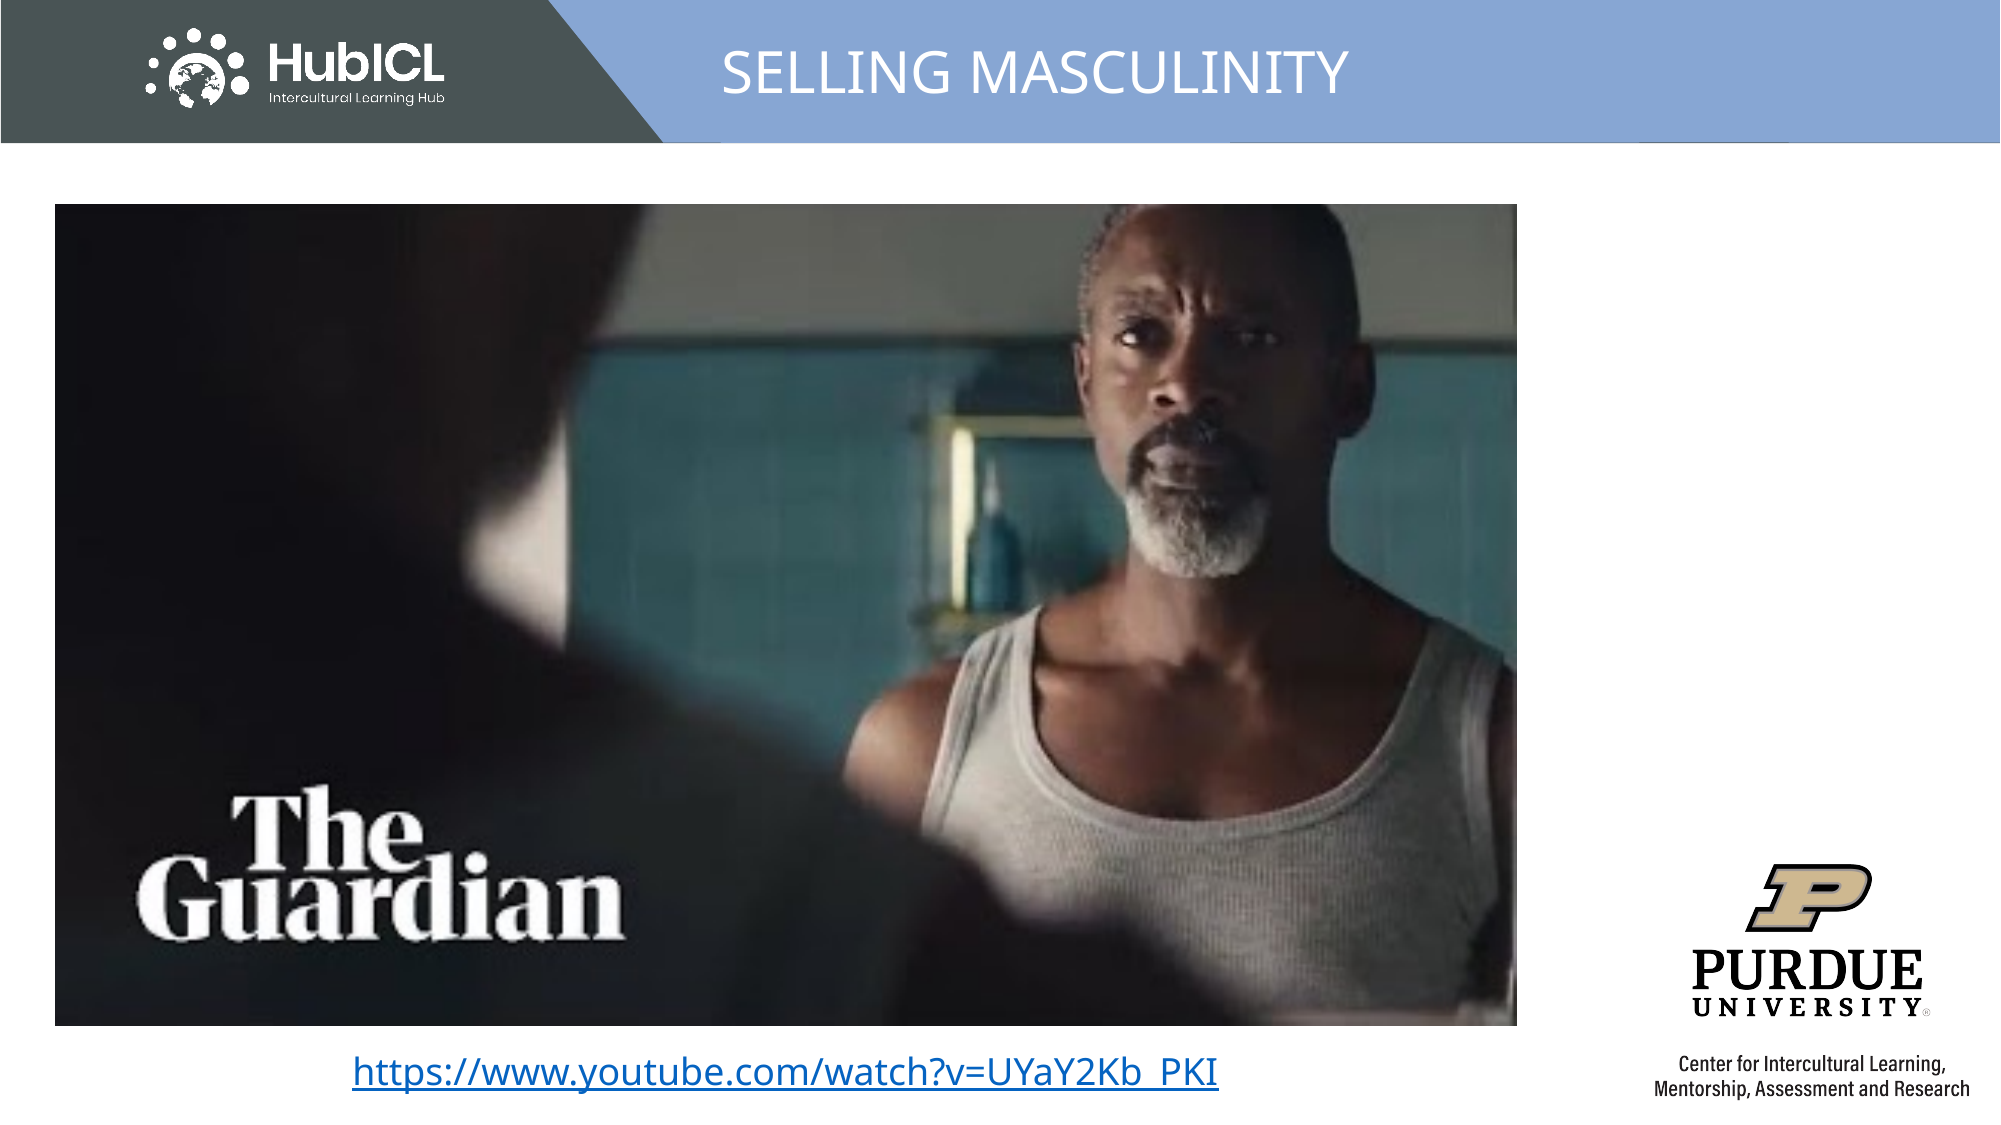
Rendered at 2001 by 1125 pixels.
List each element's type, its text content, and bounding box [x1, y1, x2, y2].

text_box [0, 0, 2000, 144]
picture [1645, 862, 1979, 1125]
text_box https://www.youtube.com/watch?v=UYaY2Kb_PKI [54, 1040, 1517, 1106]
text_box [54, 203, 1517, 1027]
